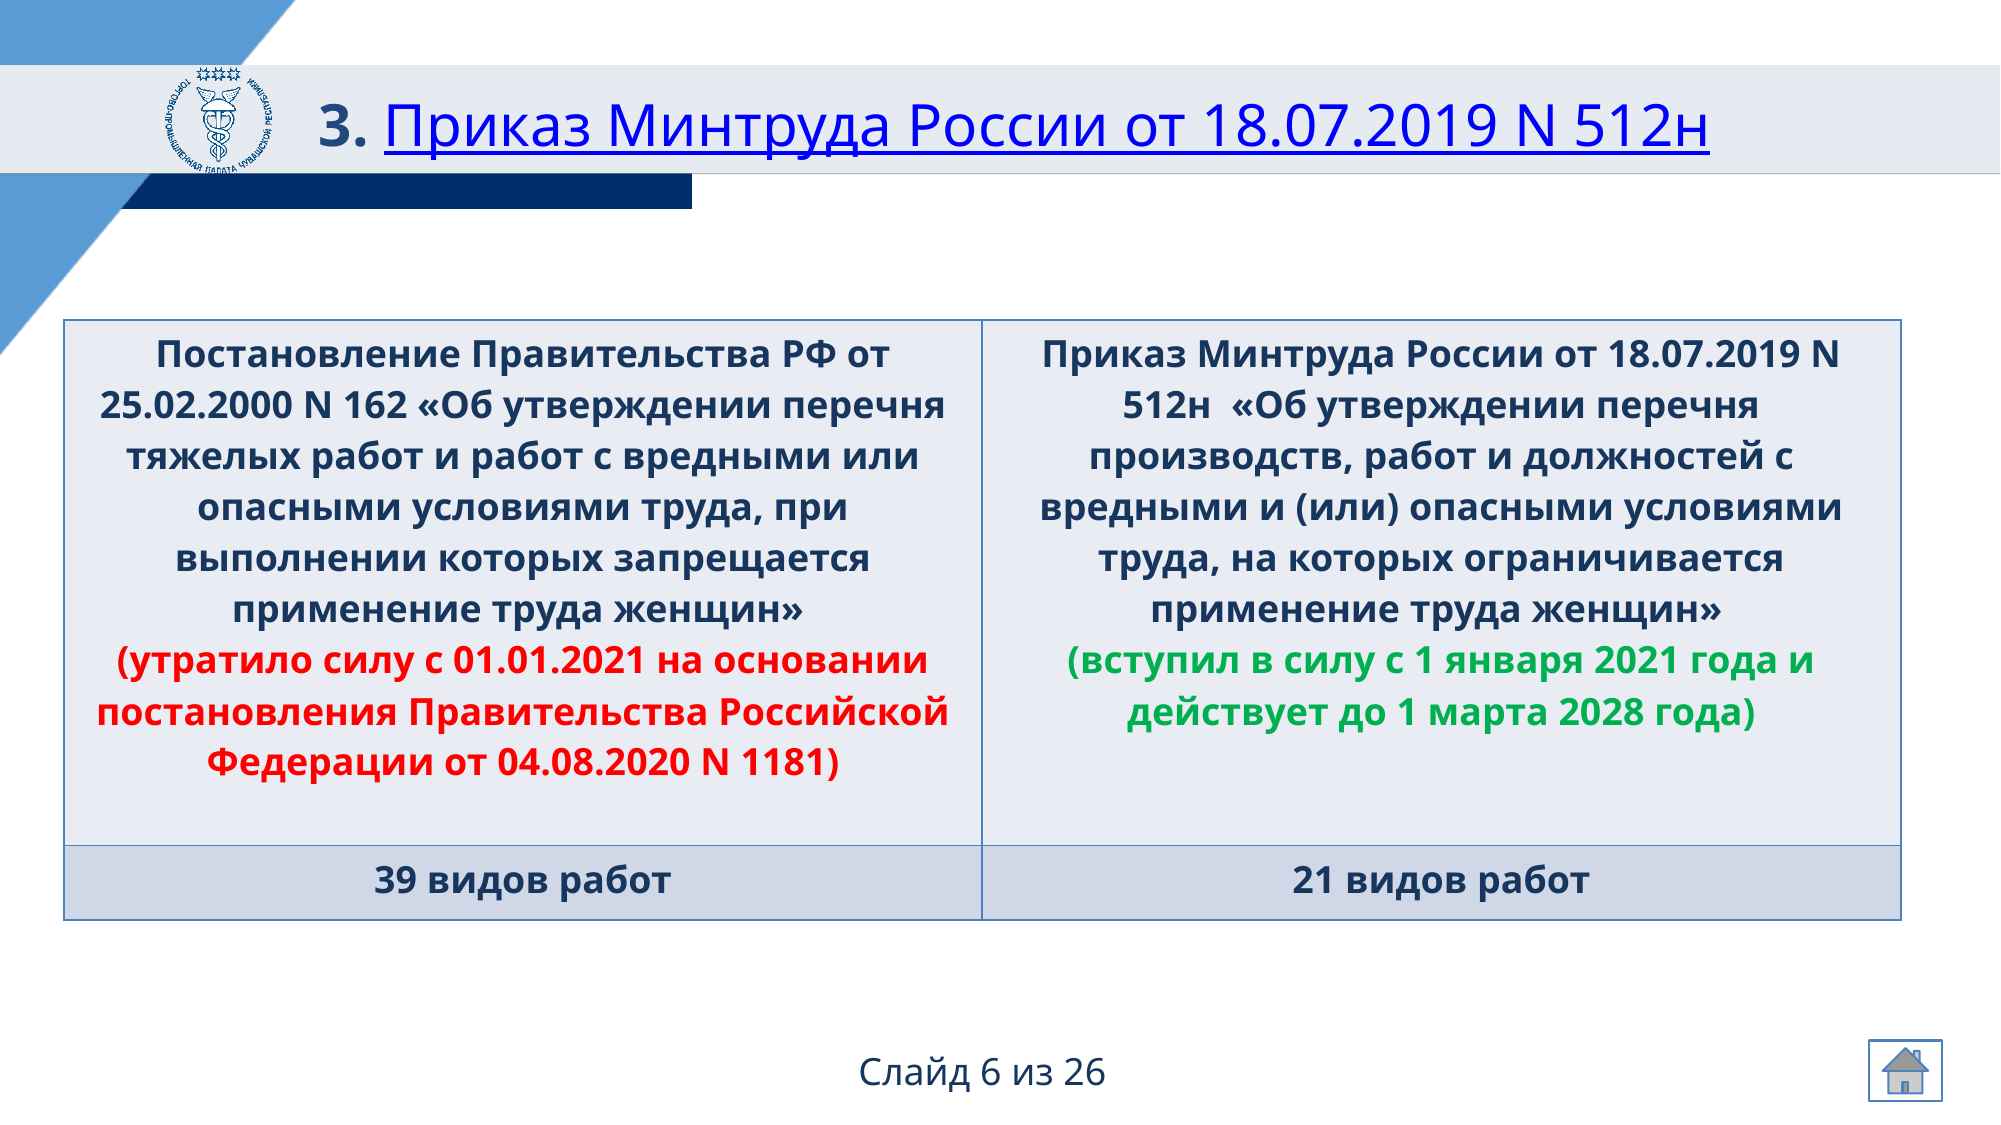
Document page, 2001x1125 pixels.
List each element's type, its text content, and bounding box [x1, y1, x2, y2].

picture [0, 0, 2001, 355]
table_cell 39 видов работ [65, 846, 981, 919]
table_cell 21 видов работ [983, 846, 1900, 919]
text_box [1866, 1038, 1945, 1104]
table_header Приказ Минтруда России от 18.07.2019 N 512н «Об утверждении перечня производств, работ и должностей с вредными и (или) опасными условиями труда, на которых ограничивается применение труда женщин» (вступил в силу с 1 января 2021 года и действует до 1 марта 2028 года) [983, 321, 1900, 845]
text_box Слайд 6 из 26 [761, 1040, 1204, 1107]
table_header Постановление Правительства РФ от 25.02.2000 N 162 «Об утверждении перечня тяжелых работ и работ с вредными или опасными условиями труда, при выполнении которых запрещается применение труда женщин» (утратило силу с 01.01.2021 на основании постановления Правительства Российской Федерации от 04.08.2020 N 1181) [65, 321, 981, 845]
title 3. Приказ Минтруда России от 18.07.2019 N 512н [303, 82, 1879, 185]
